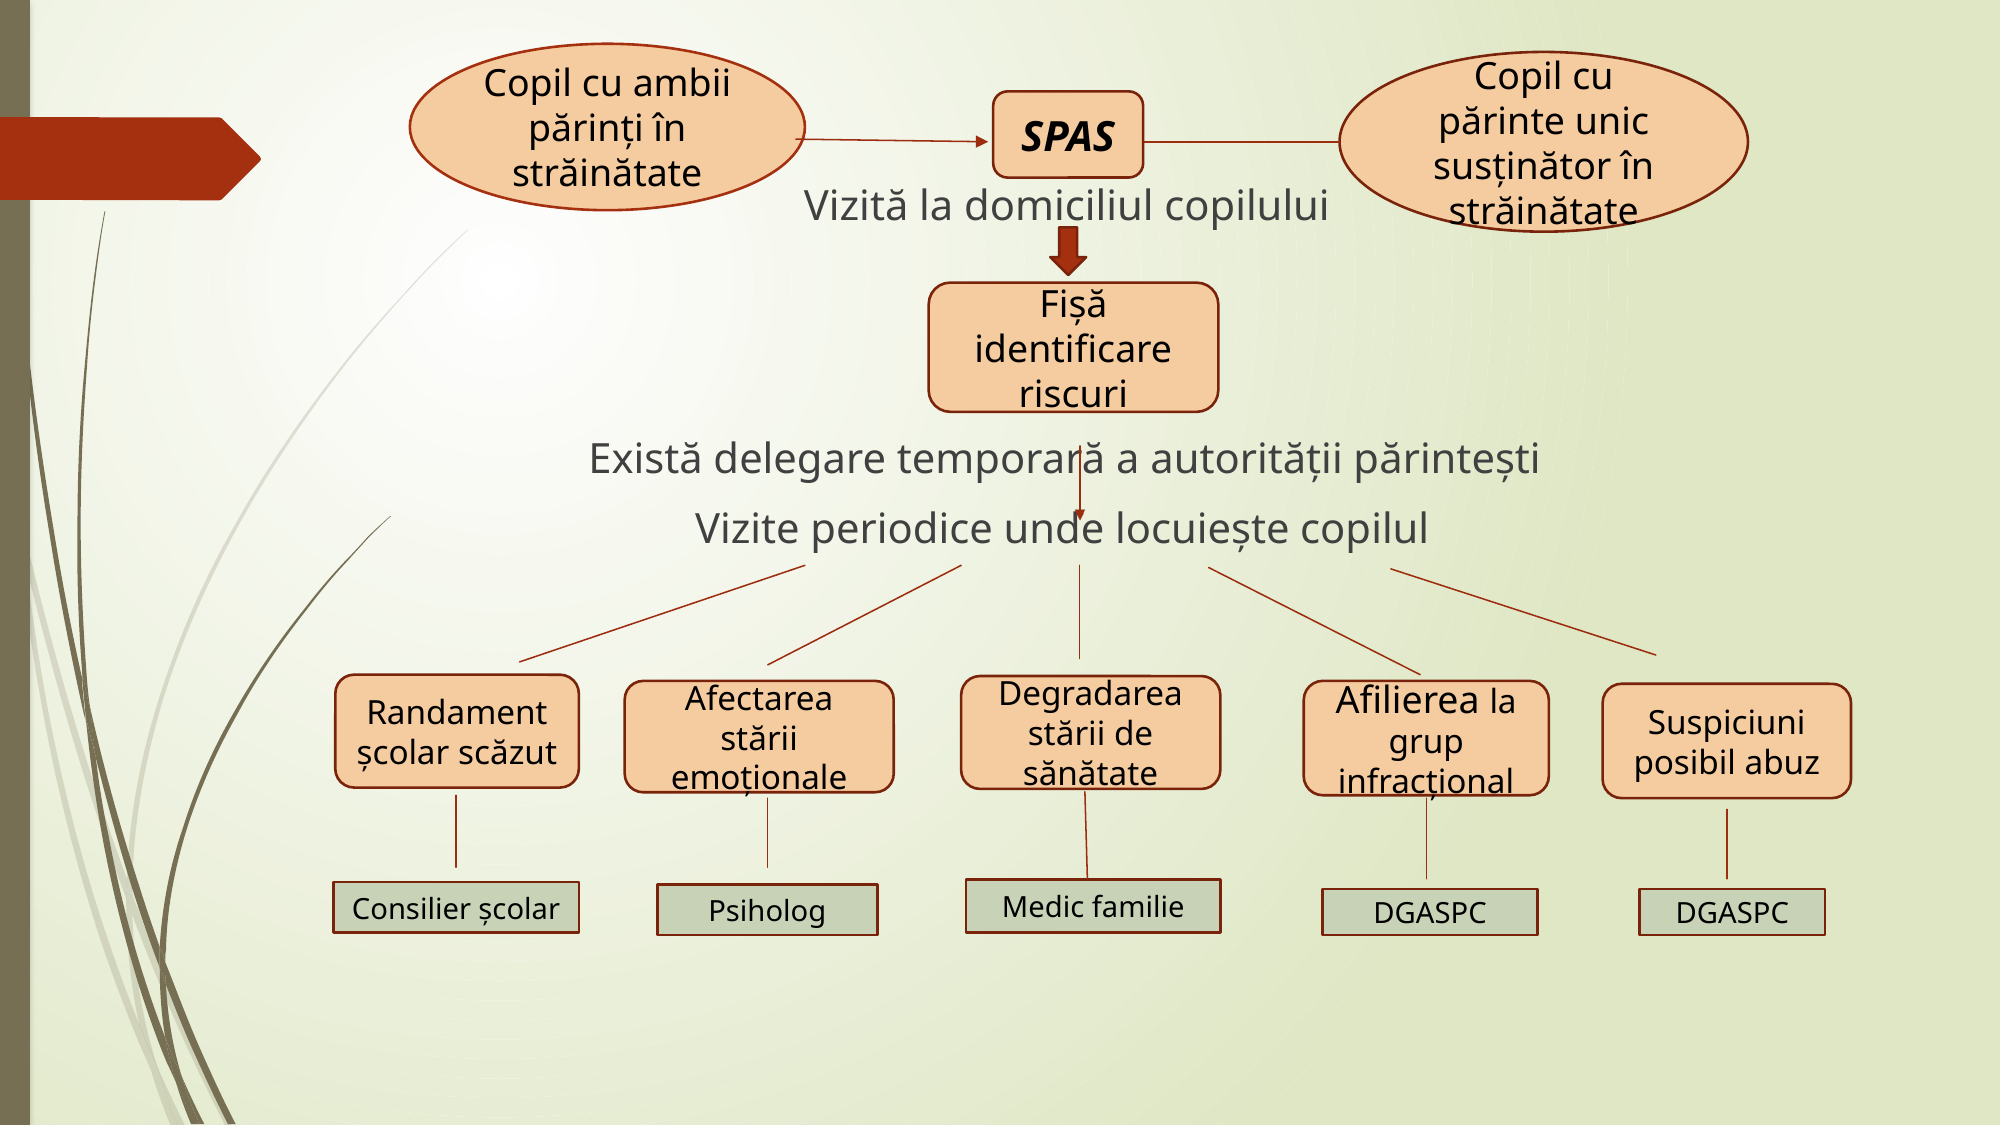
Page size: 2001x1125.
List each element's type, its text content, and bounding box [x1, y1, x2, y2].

list Vizită la domiciliul copilului Există delegare temporară a autorității părintești Vizite periodice unde locuiește copilul [308, 29, 1888, 970]
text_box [1208, 567, 1421, 675]
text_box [519, 565, 766, 663]
text_box Fișă identificare riscuri [927, 281, 1220, 414]
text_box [795, 138, 989, 143]
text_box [1084, 791, 1088, 879]
text_box Randament școlar scăzut [333, 673, 581, 789]
text_box Afectarea stării emoționale [623, 679, 896, 794]
text_box Copil cu părinte unic susținător în străinătate [1338, 50, 1750, 233]
text_box Consilier școlar [332, 881, 580, 934]
text_box Afilierea la grup infracțional [1302, 679, 1551, 797]
text_box Medic familie [965, 878, 1222, 934]
text_box Degradarea stării de sănătate [959, 674, 1222, 791]
text_box DGASPC [1321, 888, 1539, 936]
picture [1068, 445, 1091, 531]
text_box Psiholog [656, 883, 879, 936]
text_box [767, 565, 962, 665]
text_box SPAS [991, 90, 1145, 179]
text_box [1049, 226, 1088, 276]
text_box Copil cu ambii părinți în străinătate [408, 42, 807, 212]
text_box DGASPC [1638, 888, 1826, 936]
text_box Suspiciuni posibil abuz [1601, 682, 1853, 800]
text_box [1390, 568, 1657, 656]
